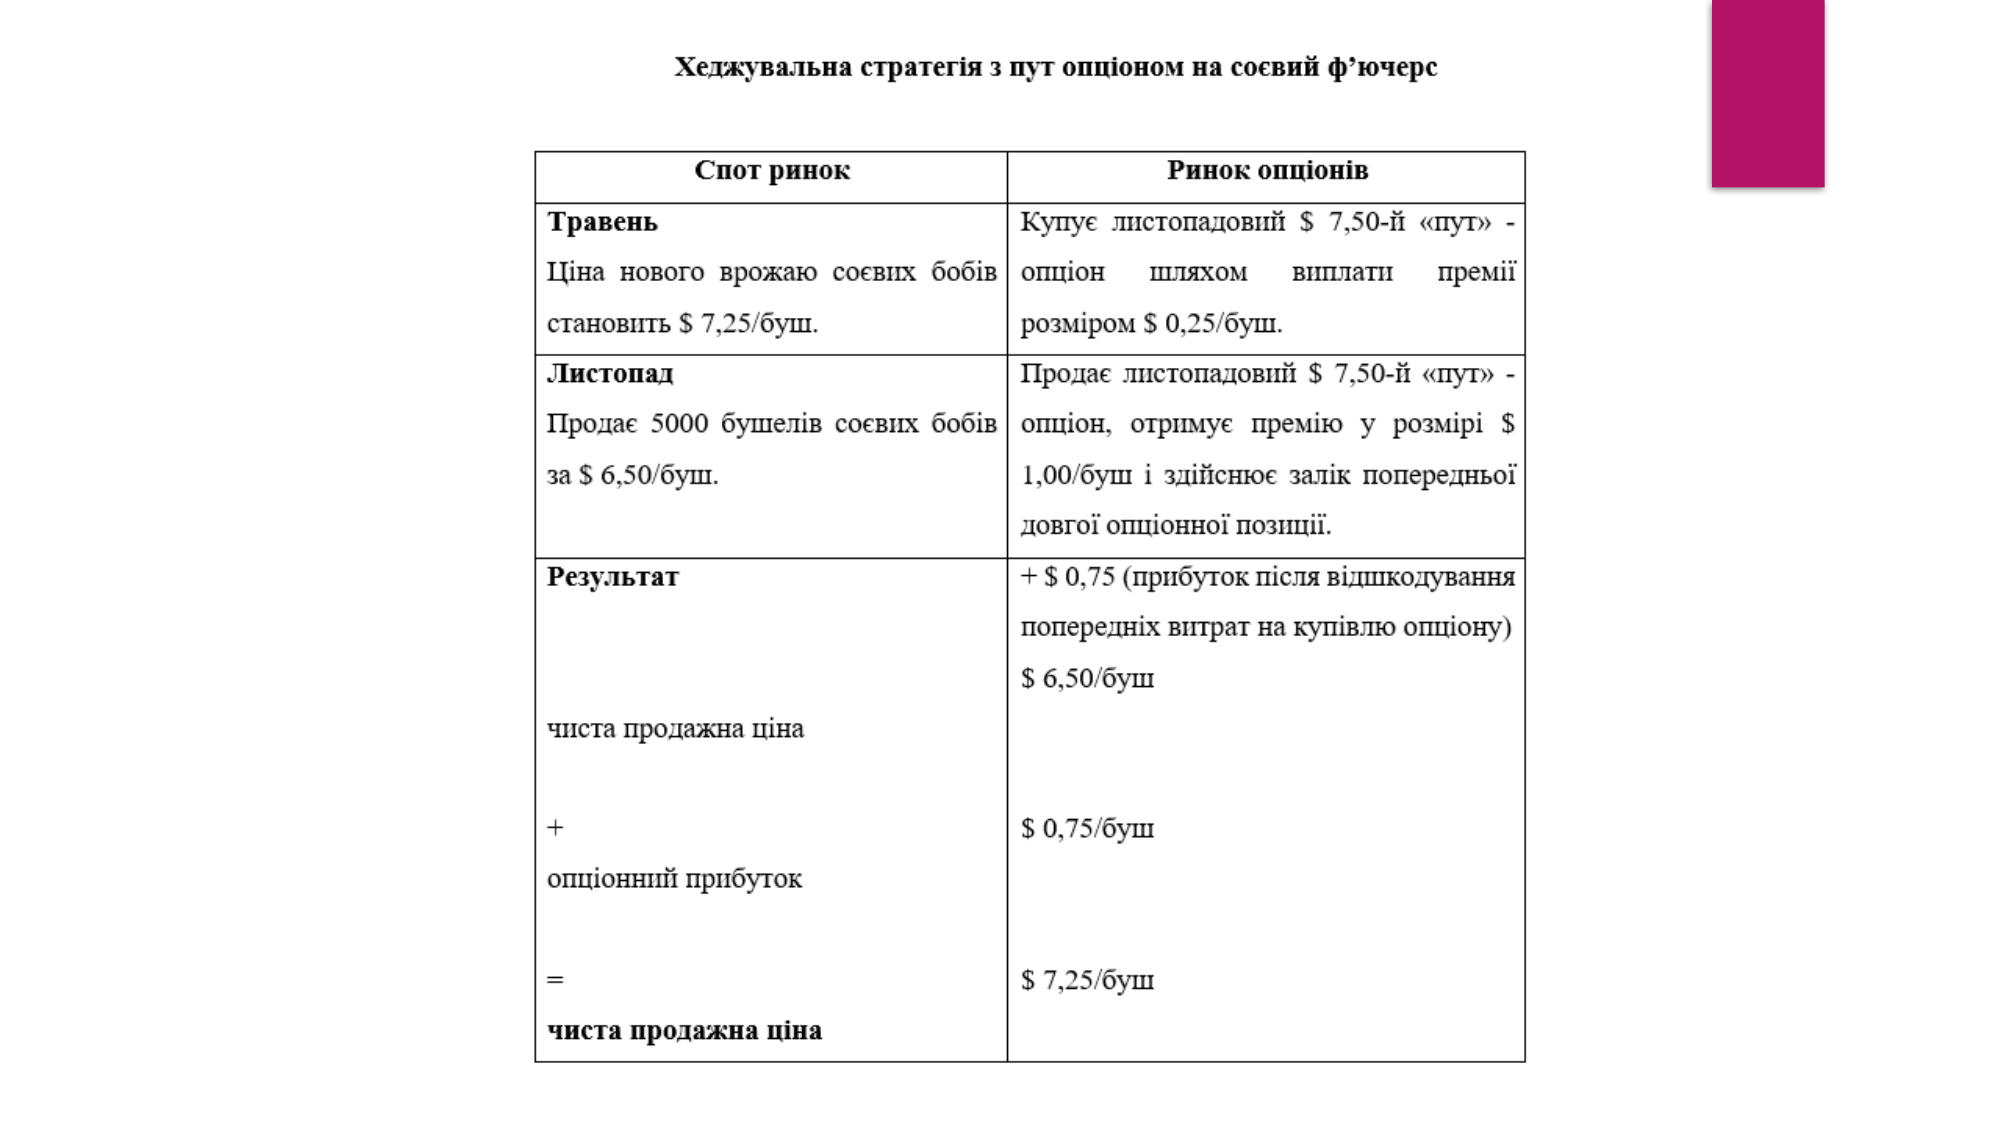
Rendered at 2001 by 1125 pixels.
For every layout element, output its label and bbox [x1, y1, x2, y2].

picture [430, 37, 1570, 1088]
